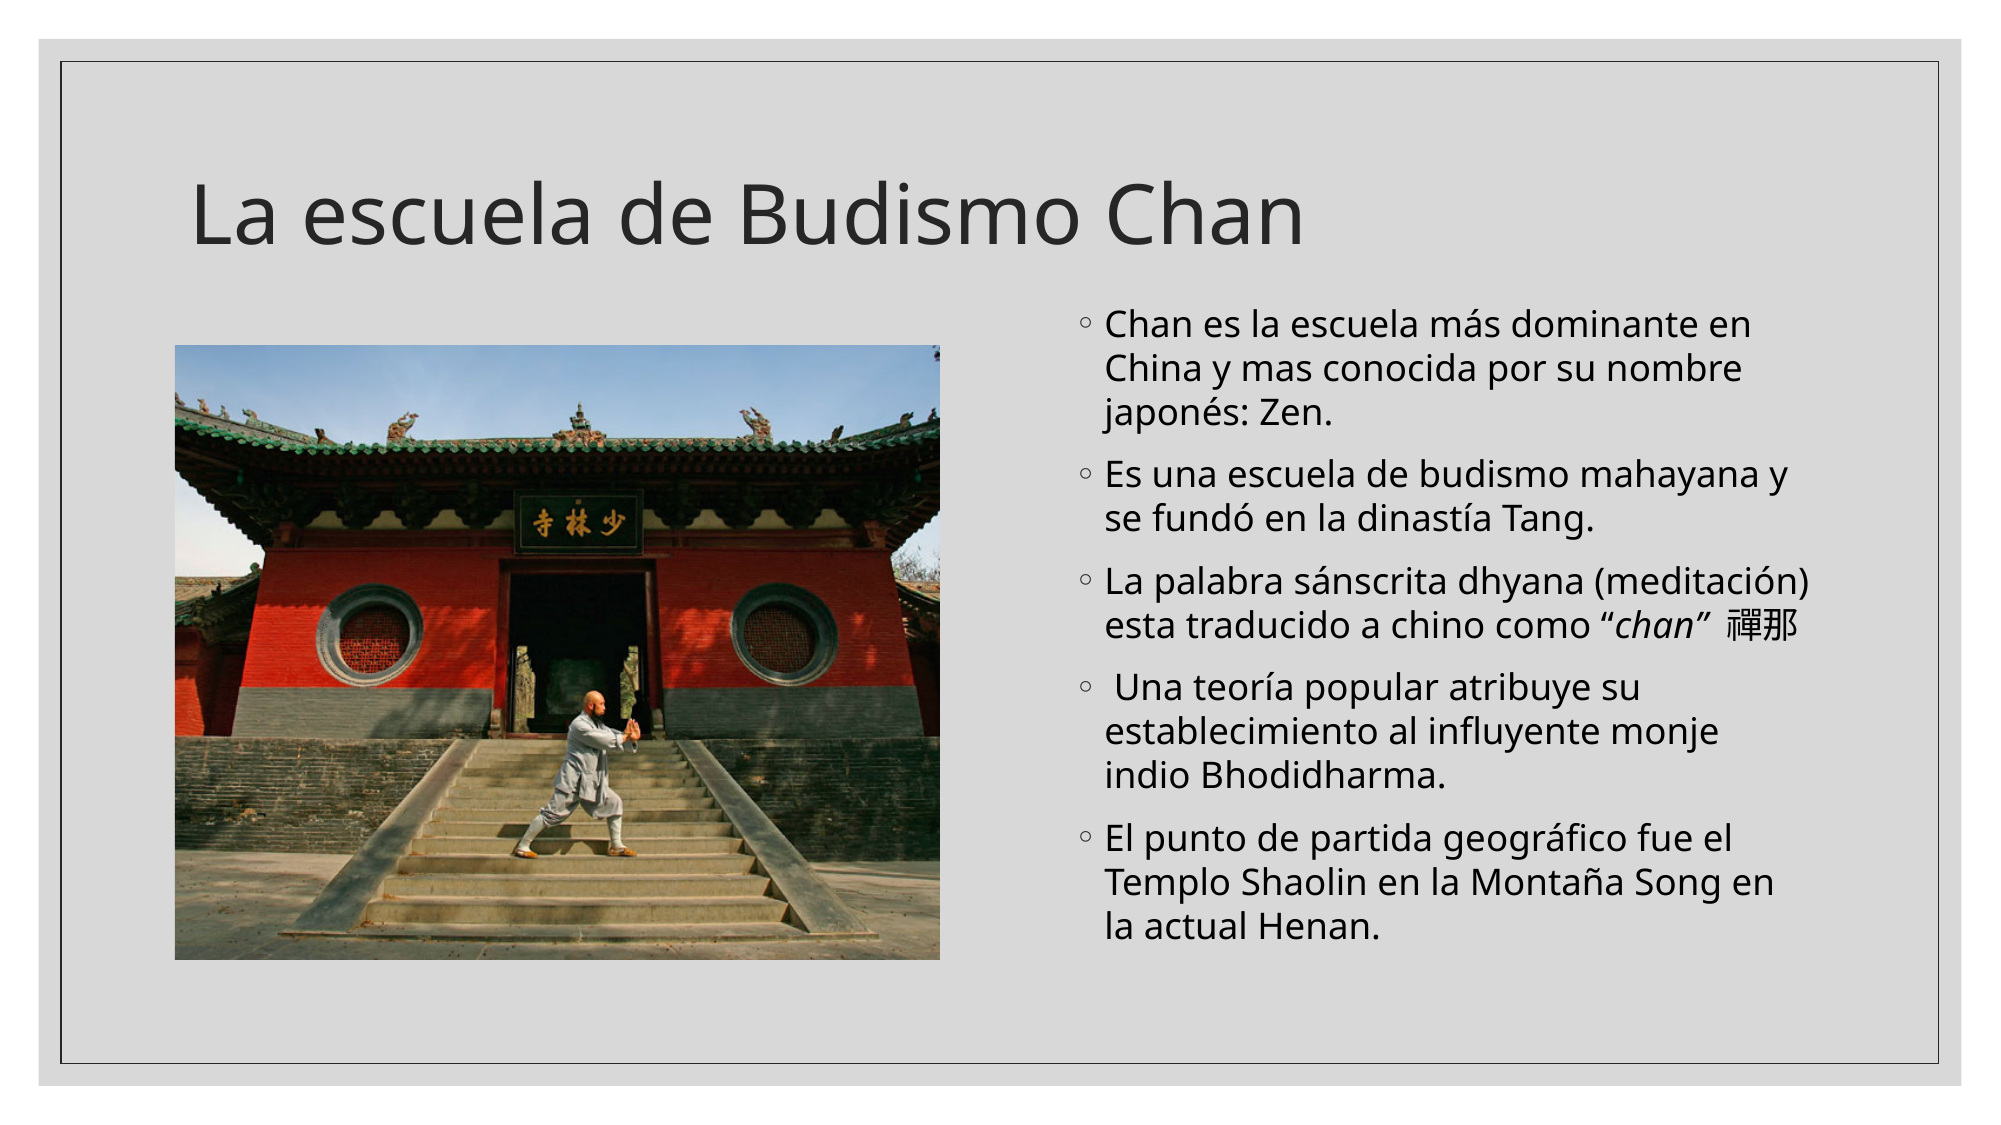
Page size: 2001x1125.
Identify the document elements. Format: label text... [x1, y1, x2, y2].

title La escuela de Budismo Chan [174, 105, 1825, 331]
picture [174, 344, 940, 960]
list Chan es la escuela más dominante en China y mas conocida por su nombre japonés: Zen. Es una escuela de budismo mahayana y se fundó en la dinastía Tang. La palabra sánscrita dhyana (meditación) esta traducido a chino como “chan” 禪那 Una teoría popular atribuye su establecimiento al influyente monje indio Bhodidharma. El punto de partida geográfico fue el Templo Shaolin en la Montaña Song en la actual Henan. [1059, 293, 1825, 986]
